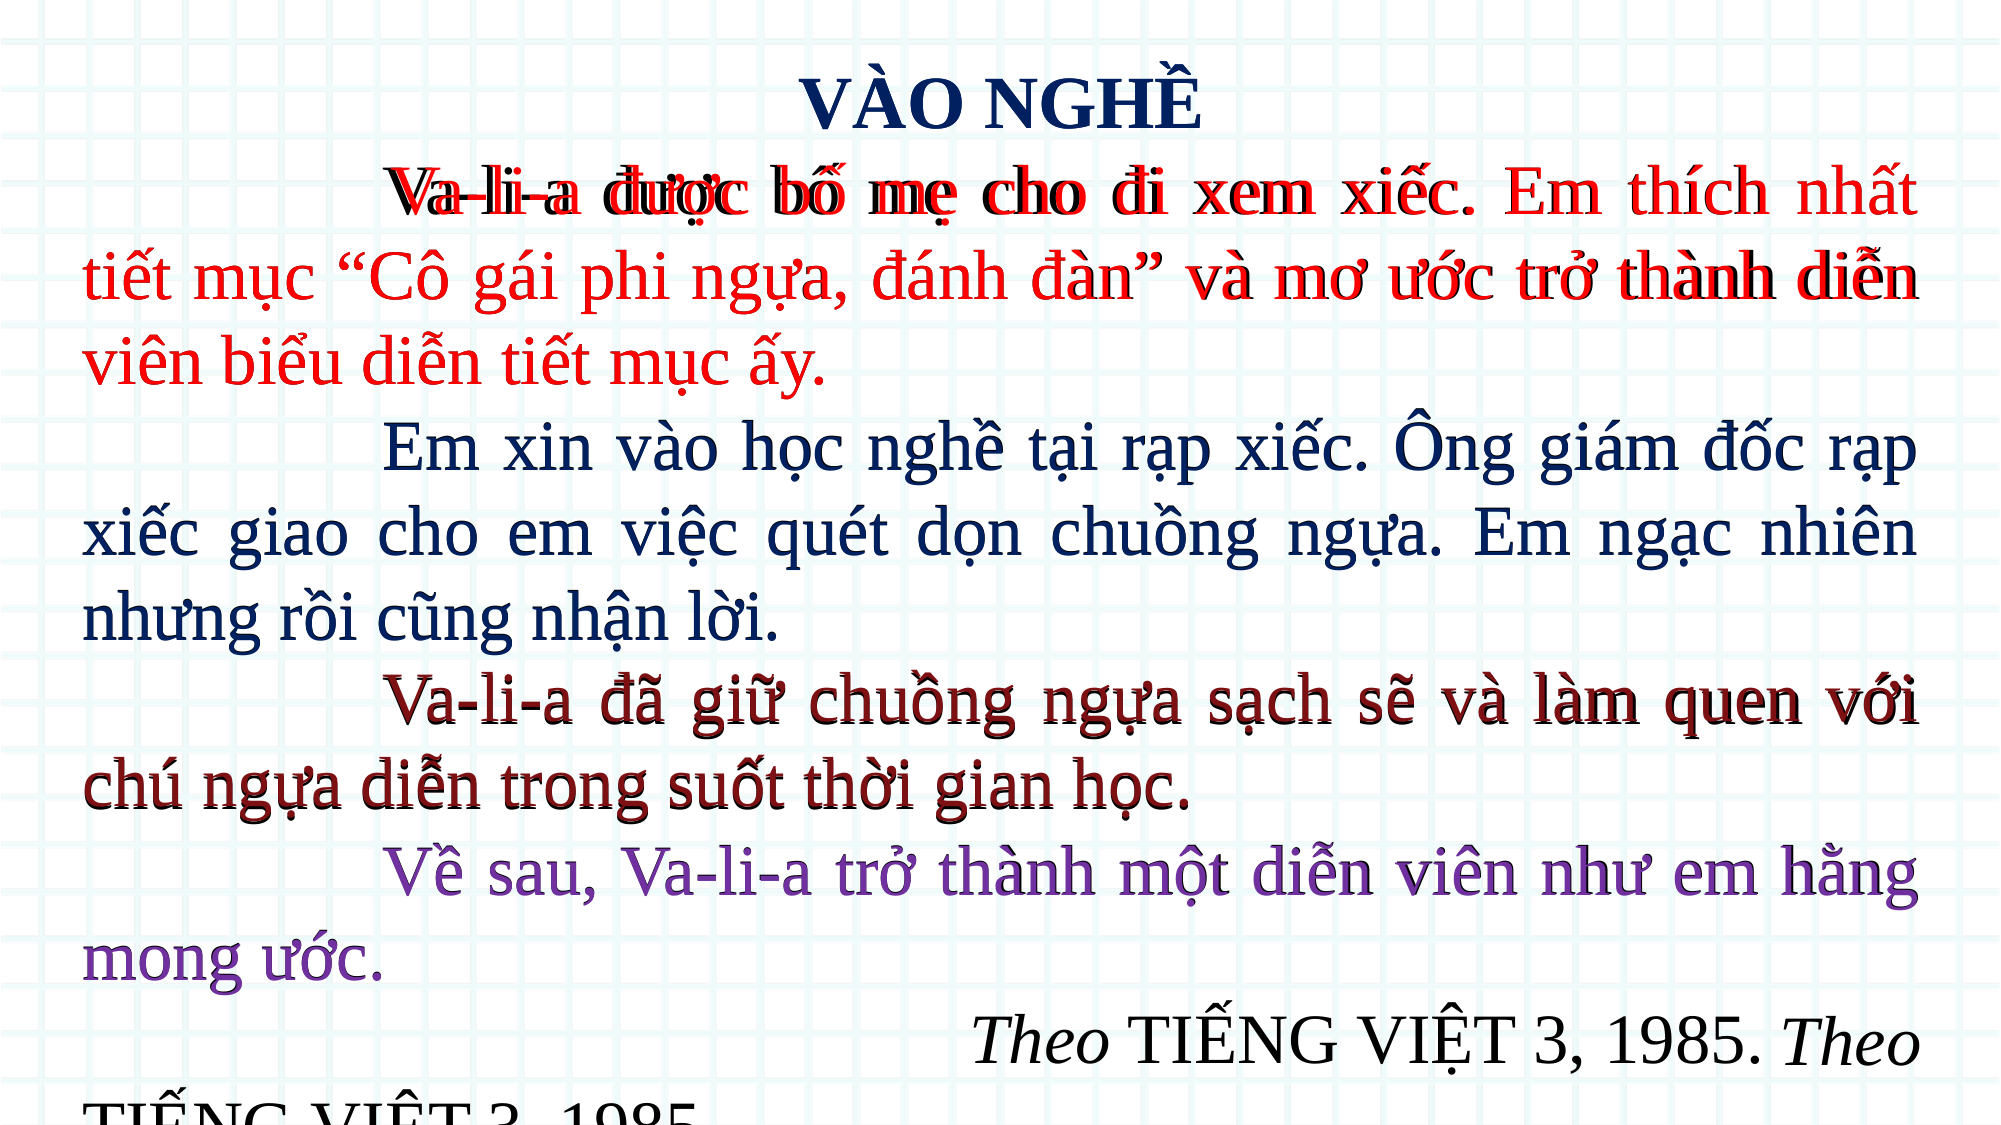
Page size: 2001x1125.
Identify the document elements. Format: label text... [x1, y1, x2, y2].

text_box Về sau, Va-li-a trở thành một diễn viên như em hằng mong ước. Theo TIẾNG VIỆT 3, 1985. [67, 817, 1937, 1125]
text_box VÀO NGHỀ Va-li-a được bố mẹ cho đi xem xiếc. Em thích nhất tiết mục “Cô gái phi ngựa, đánh đàn” và mơ ước trở thành diễn viên biểu diễn tiết mục ấy. [67, 46, 1937, 392]
text_box Em xin vào học nghề tại rạp xiếc. Ông giám đốc rạp xiếc giao cho em việc quét dọn chuồng ngựa. Em ngạc nhiên nhưng rồi cũng nhận lời. [67, 392, 1937, 643]
text_box Va-li-a đã giữ chuồng ngựa sạch sẽ và làm quen với chú ngựa diễn trong suốt thời gian học. [67, 643, 1937, 817]
